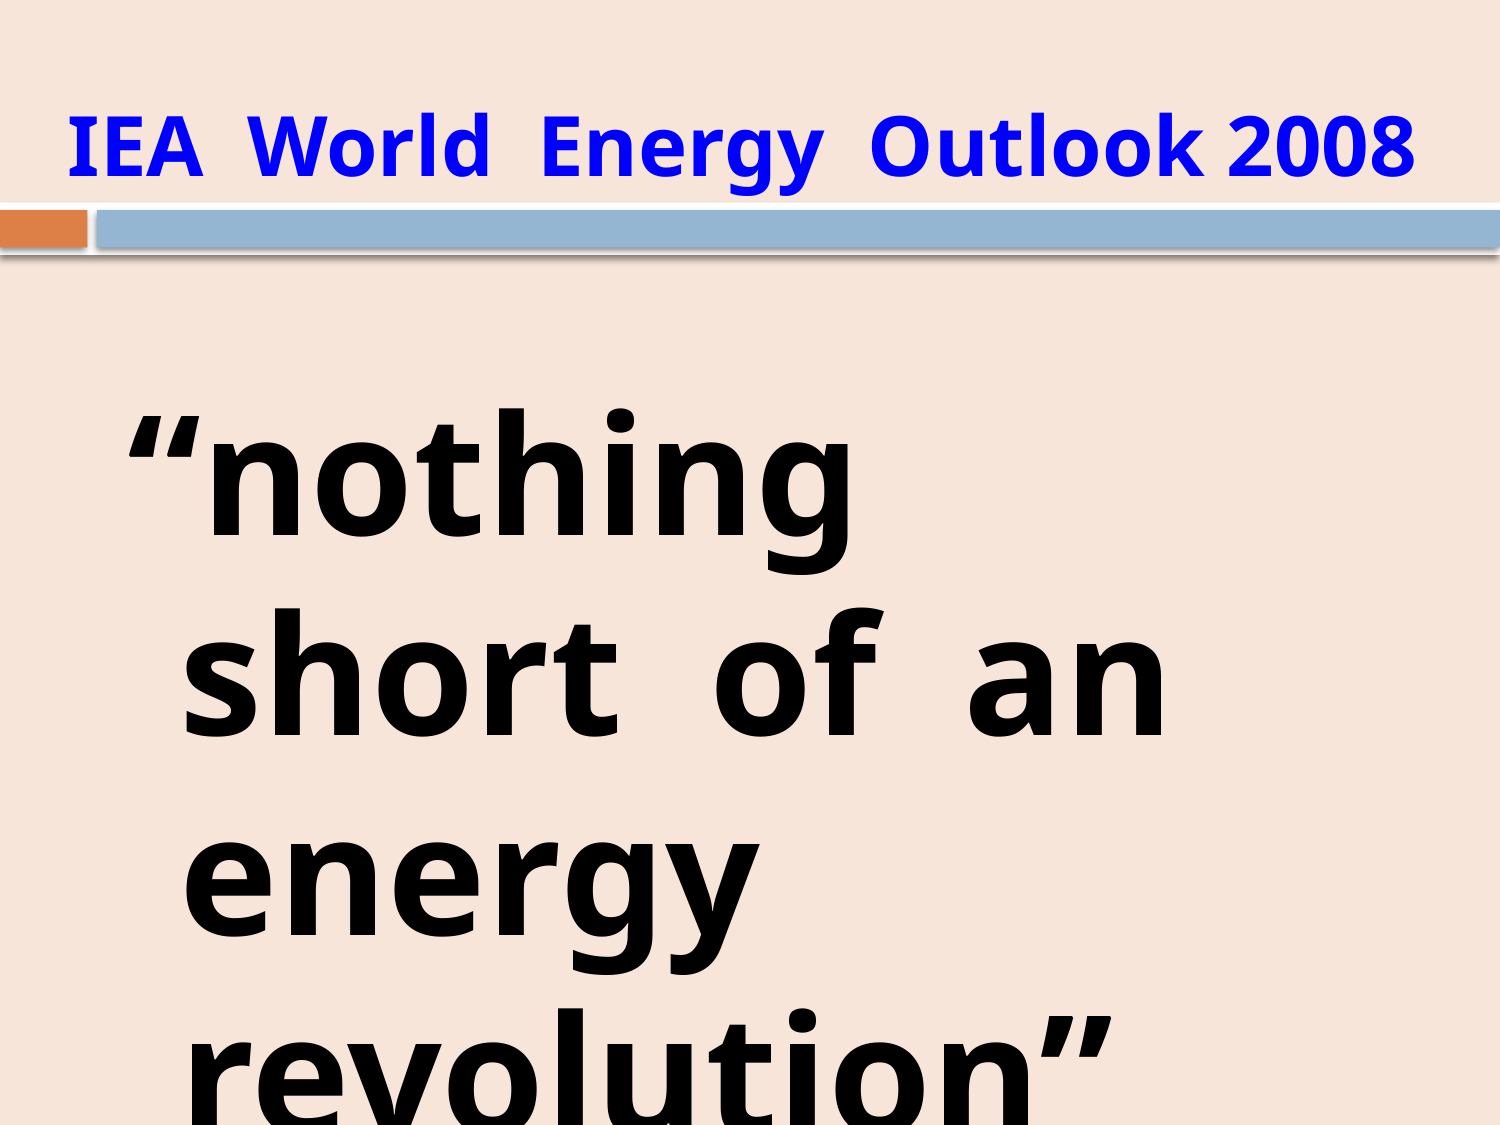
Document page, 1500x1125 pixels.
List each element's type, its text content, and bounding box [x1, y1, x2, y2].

title IEA World Energy Outlook 2008 [53, 19, 1436, 268]
list “nothing short of an energy revolution” [112, 361, 1388, 1000]
